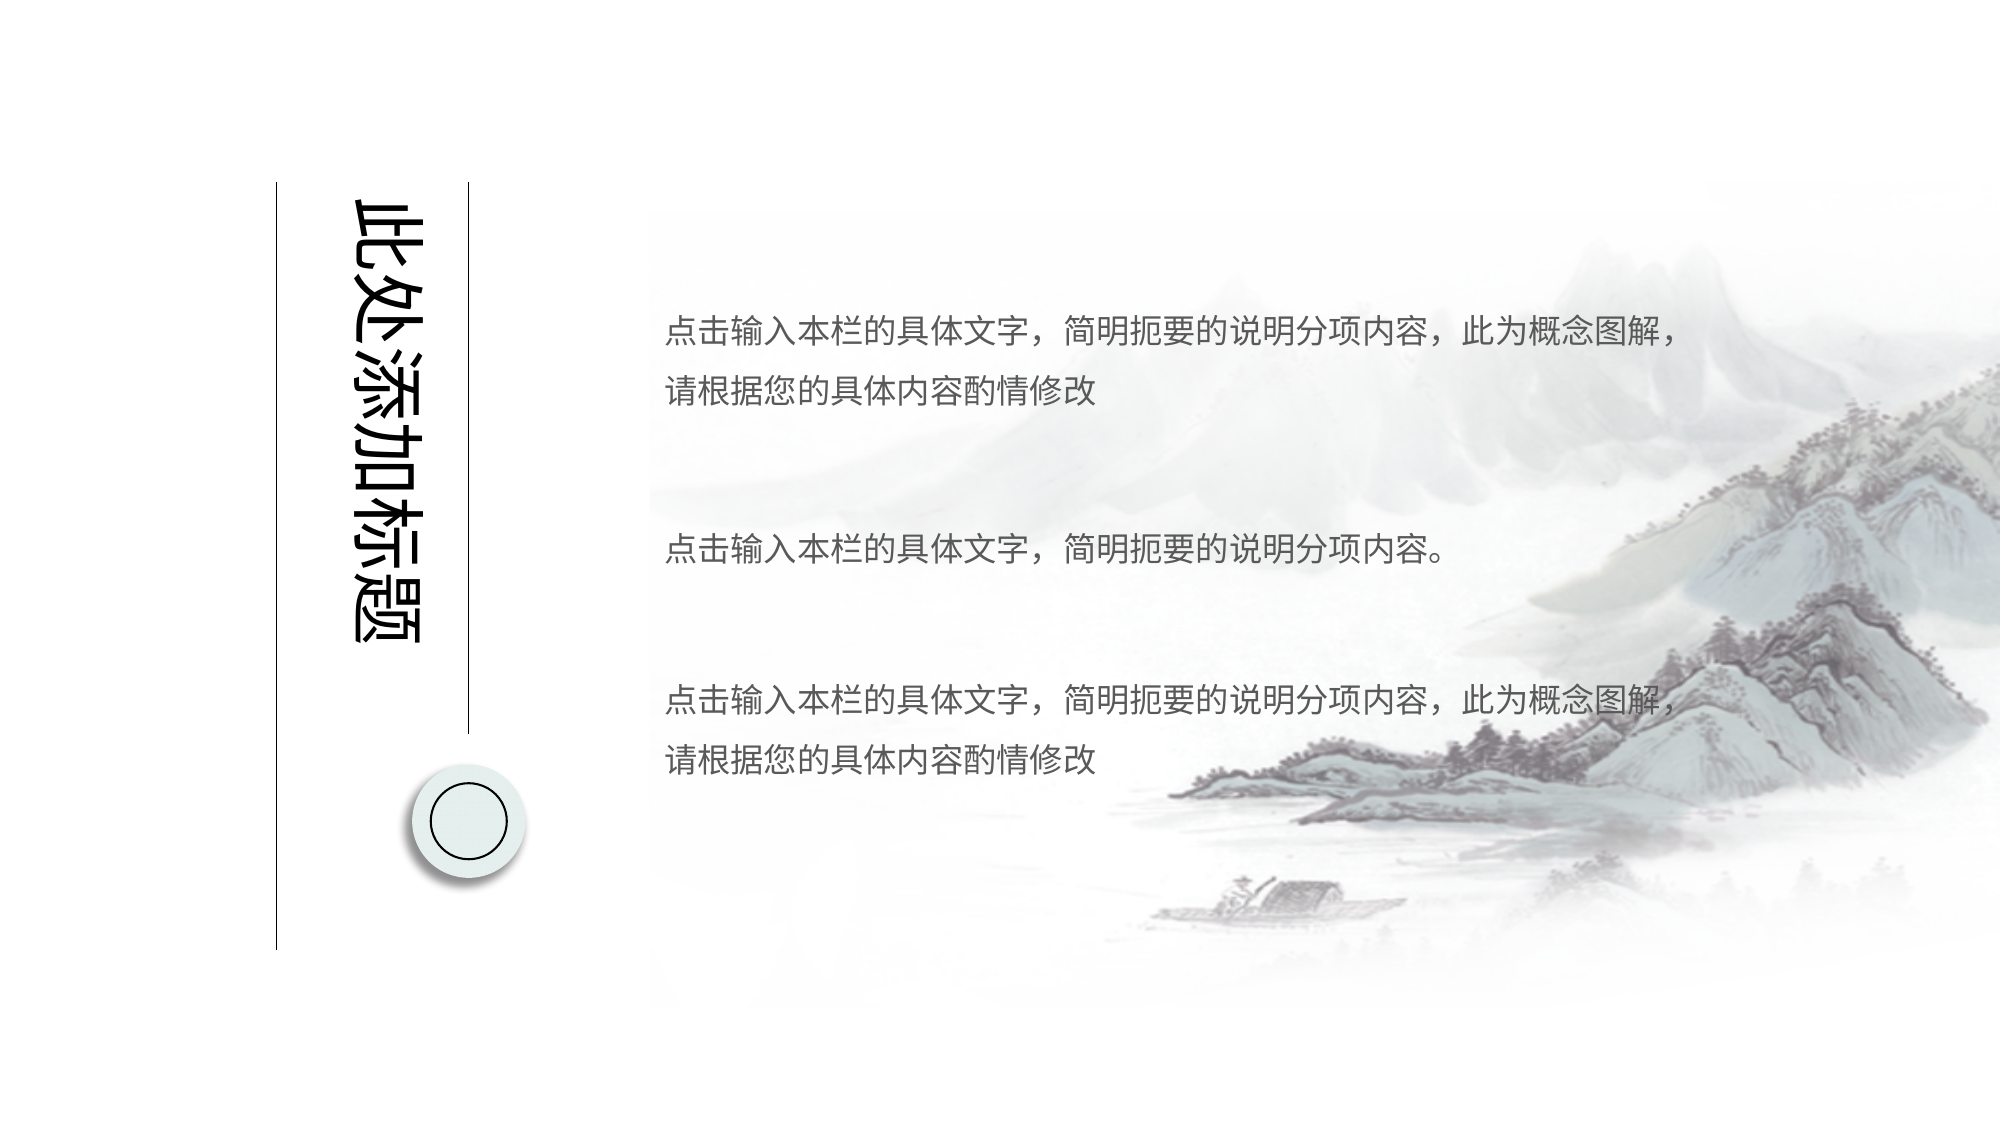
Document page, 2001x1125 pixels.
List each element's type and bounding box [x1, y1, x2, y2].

picture [649, 182, 2000, 1092]
text_box [649, 282, 1739, 572]
text_box [276, 182, 526, 950]
